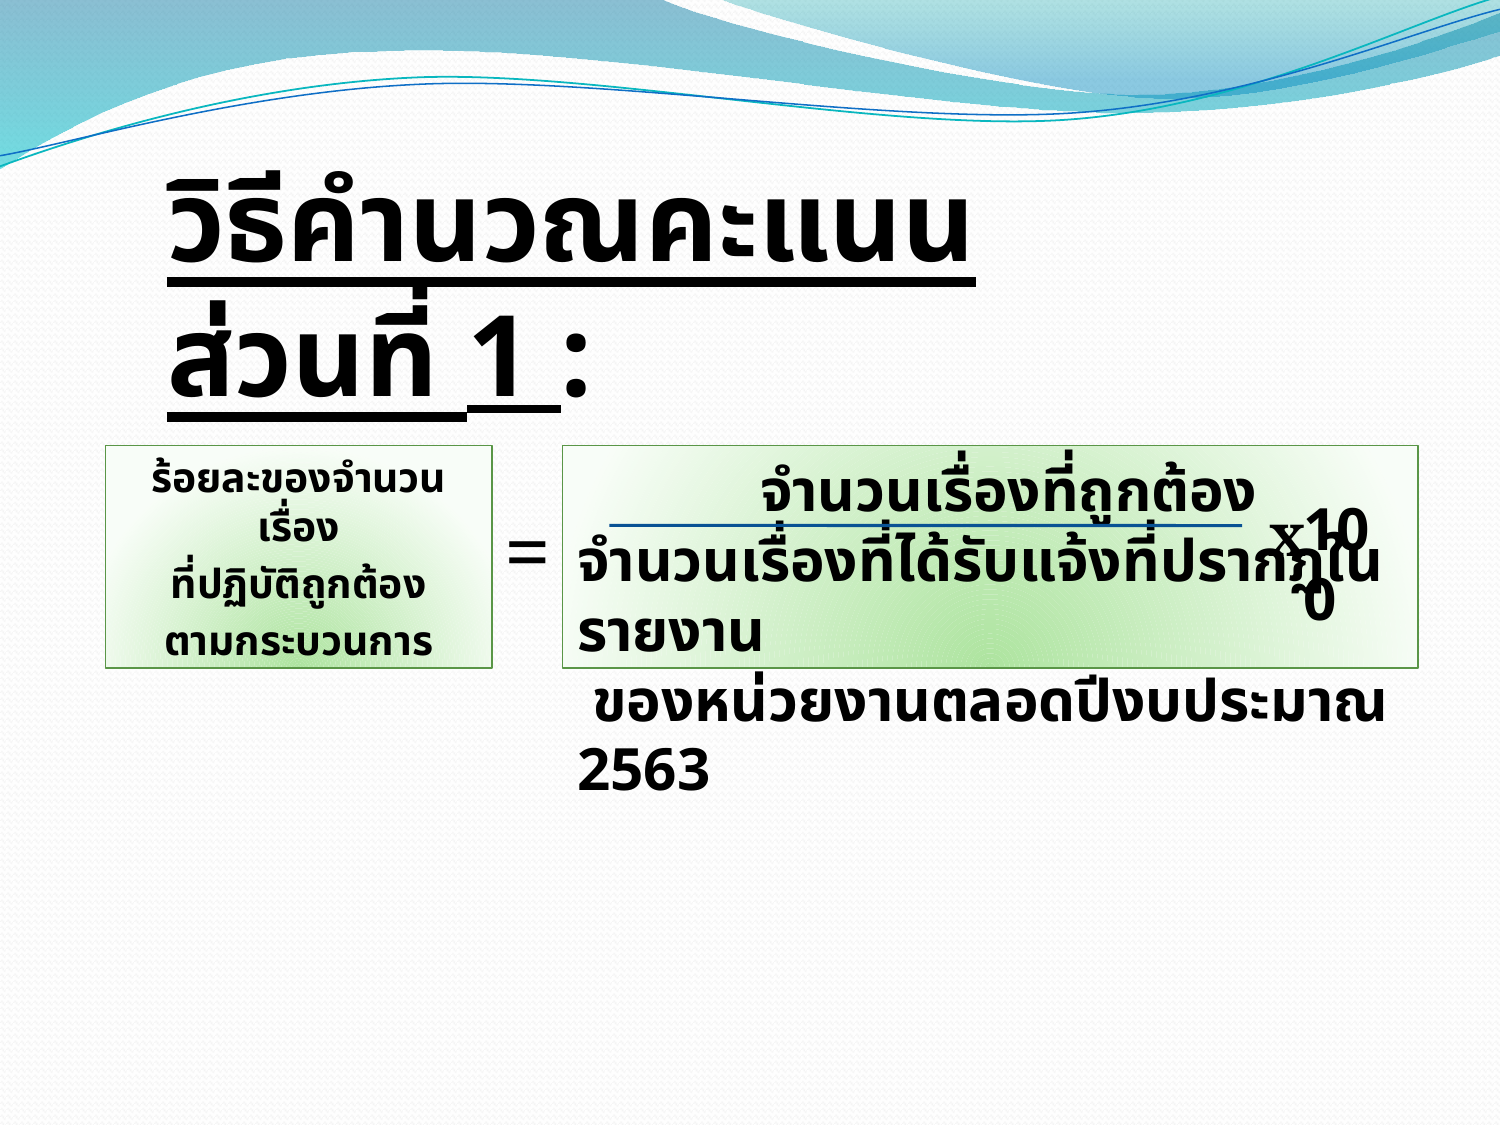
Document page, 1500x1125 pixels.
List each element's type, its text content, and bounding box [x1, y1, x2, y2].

list ร้อยละของจำนวนเรื่อง ที่ปฏิบัติถูกต้อง ตามกระบวนการ [105, 445, 493, 669]
text_box x [1253, 490, 1395, 575]
text_box = [490, 492, 567, 607]
text_box วิธีคำนวณคะแนนส่วนที่ 1 : [152, 141, 1090, 427]
text_box จำนวนเรื่องที่ถูกต้อง จำนวนเรื่องที่ได้รับแจ้งที่ปรากฏในรายงาน ของหน่วยงานตลอดปีงบประมาณ 2563 [562, 445, 1419, 669]
text_box 100 [1288, 484, 1407, 640]
